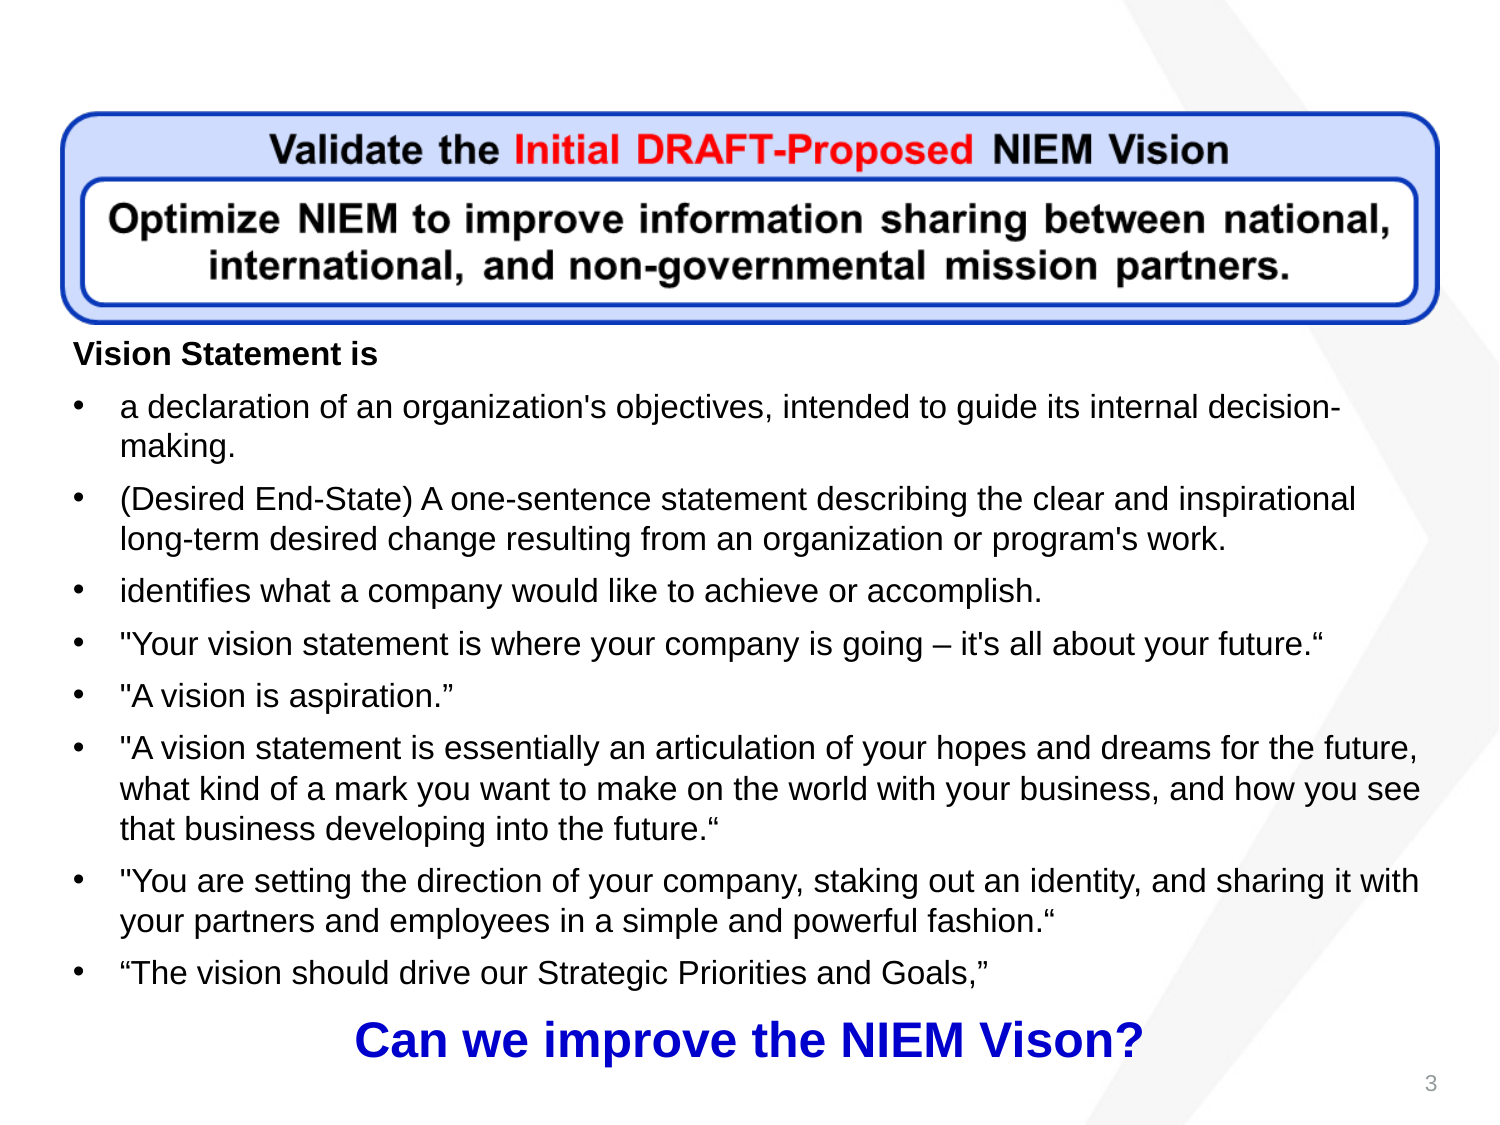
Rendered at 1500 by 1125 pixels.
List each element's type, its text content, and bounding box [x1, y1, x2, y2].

text_box Vision Statement is a declaration of an organization's objectives, intended to guide its internal decision-making. (Desired End-State) A one-sentence statement describing the clear and inspirational long-term desired change resulting from an organization or program's work. identifies what a company would like to achieve or accomplish. "Your vision statement is where your company is going – it's all about your future.“ "A vision is aspiration.” "A vision statement is essentially an articulation of your hopes and dreams for the future, what kind of a mark you want to make on the world with your business, and how you see that business developing into the future.“ "You are setting the direction of your company, staking out an identity, and sharing it with your partners and employees in a simple and powerful fashion.“ “The vision should drive our Strategic Priorities and Goals,” [58, 331, 1442, 999]
picture [60, 0, 1500, 1125]
text_box Can we improve the NIEM Vison? [339, 999, 1161, 1075]
